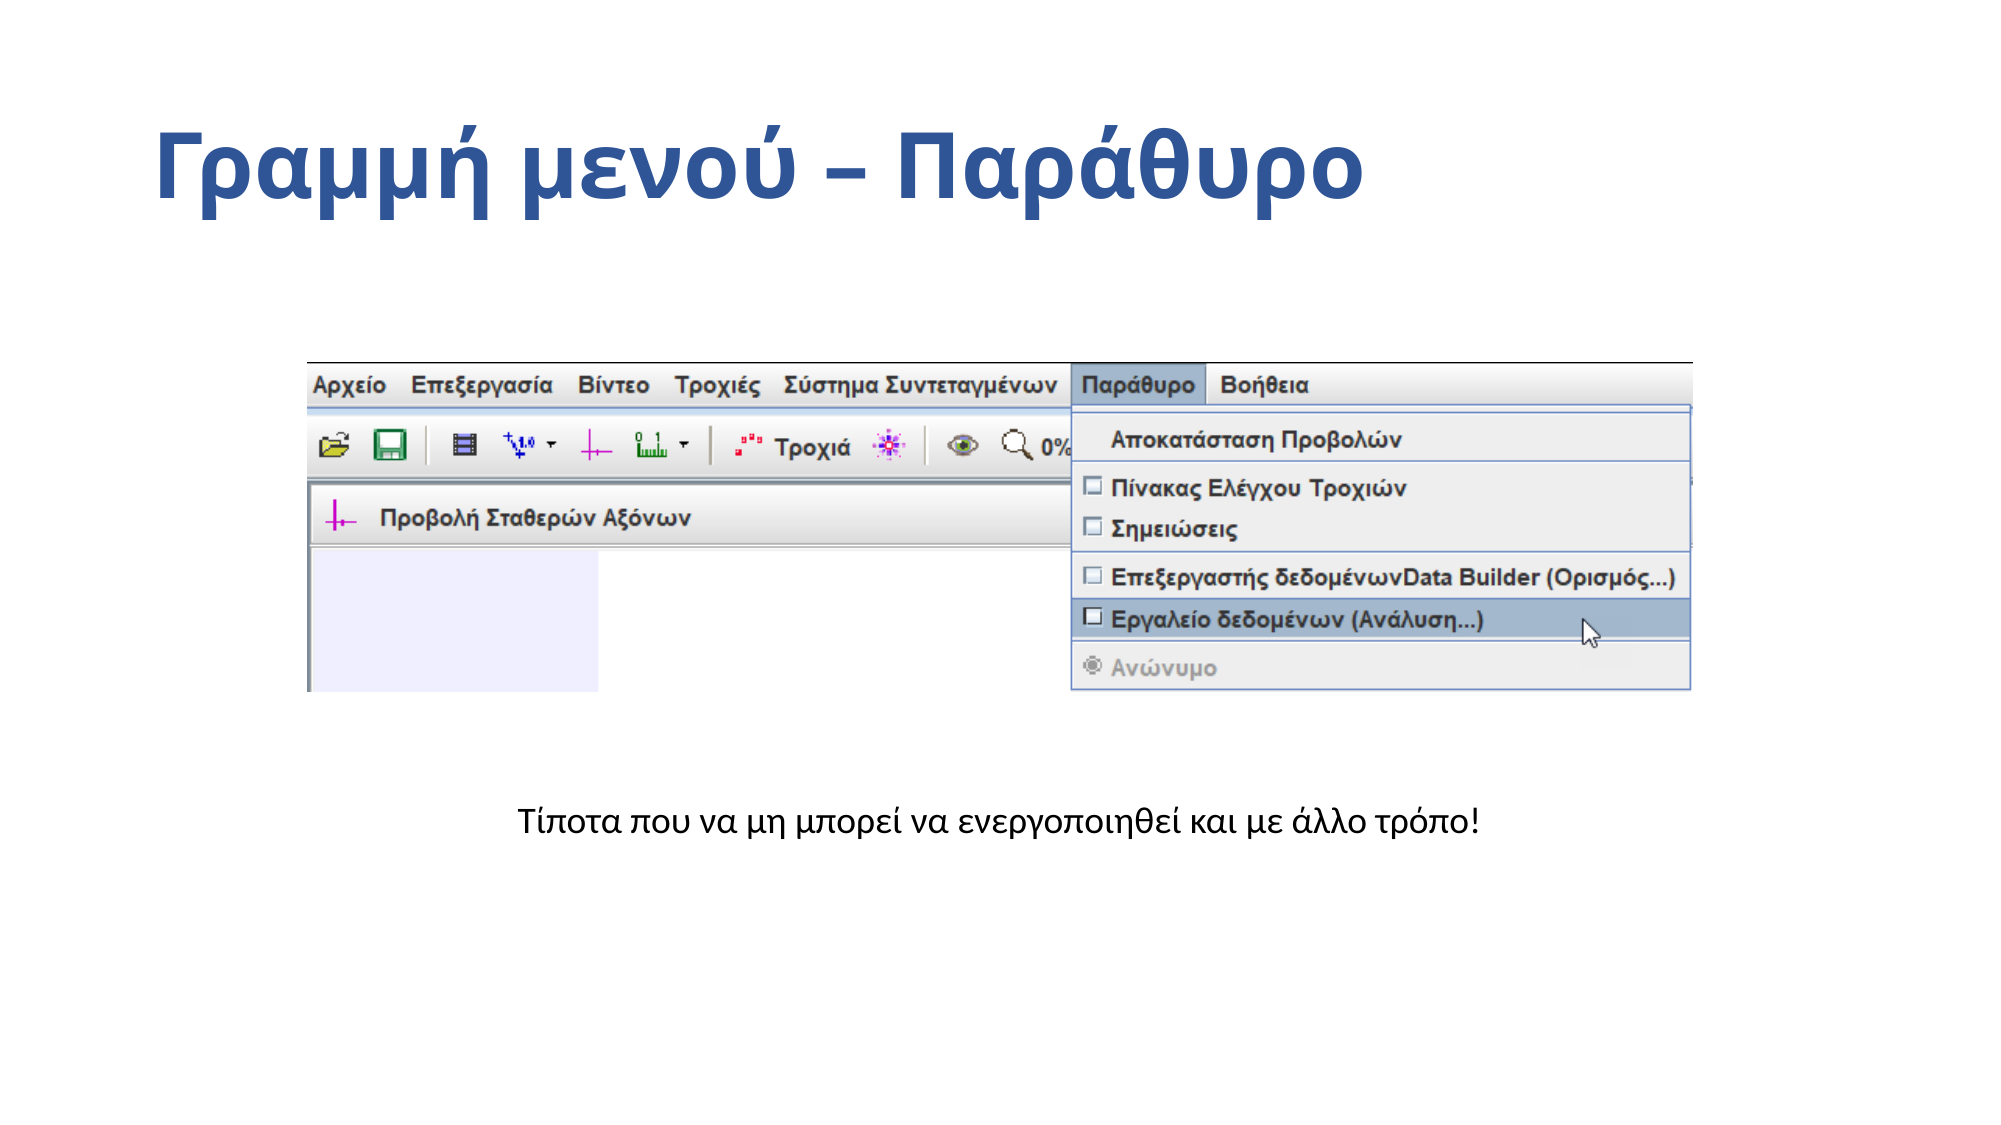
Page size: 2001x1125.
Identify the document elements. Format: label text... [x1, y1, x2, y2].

text_box Τίποτα που να μη μπορεί να ενεργοποιηθεί και με άλλο τρόπο! [502, 788, 1498, 849]
title Γραμμή μενού – Παράθυρο [137, 59, 1863, 278]
picture [307, 362, 1693, 692]
